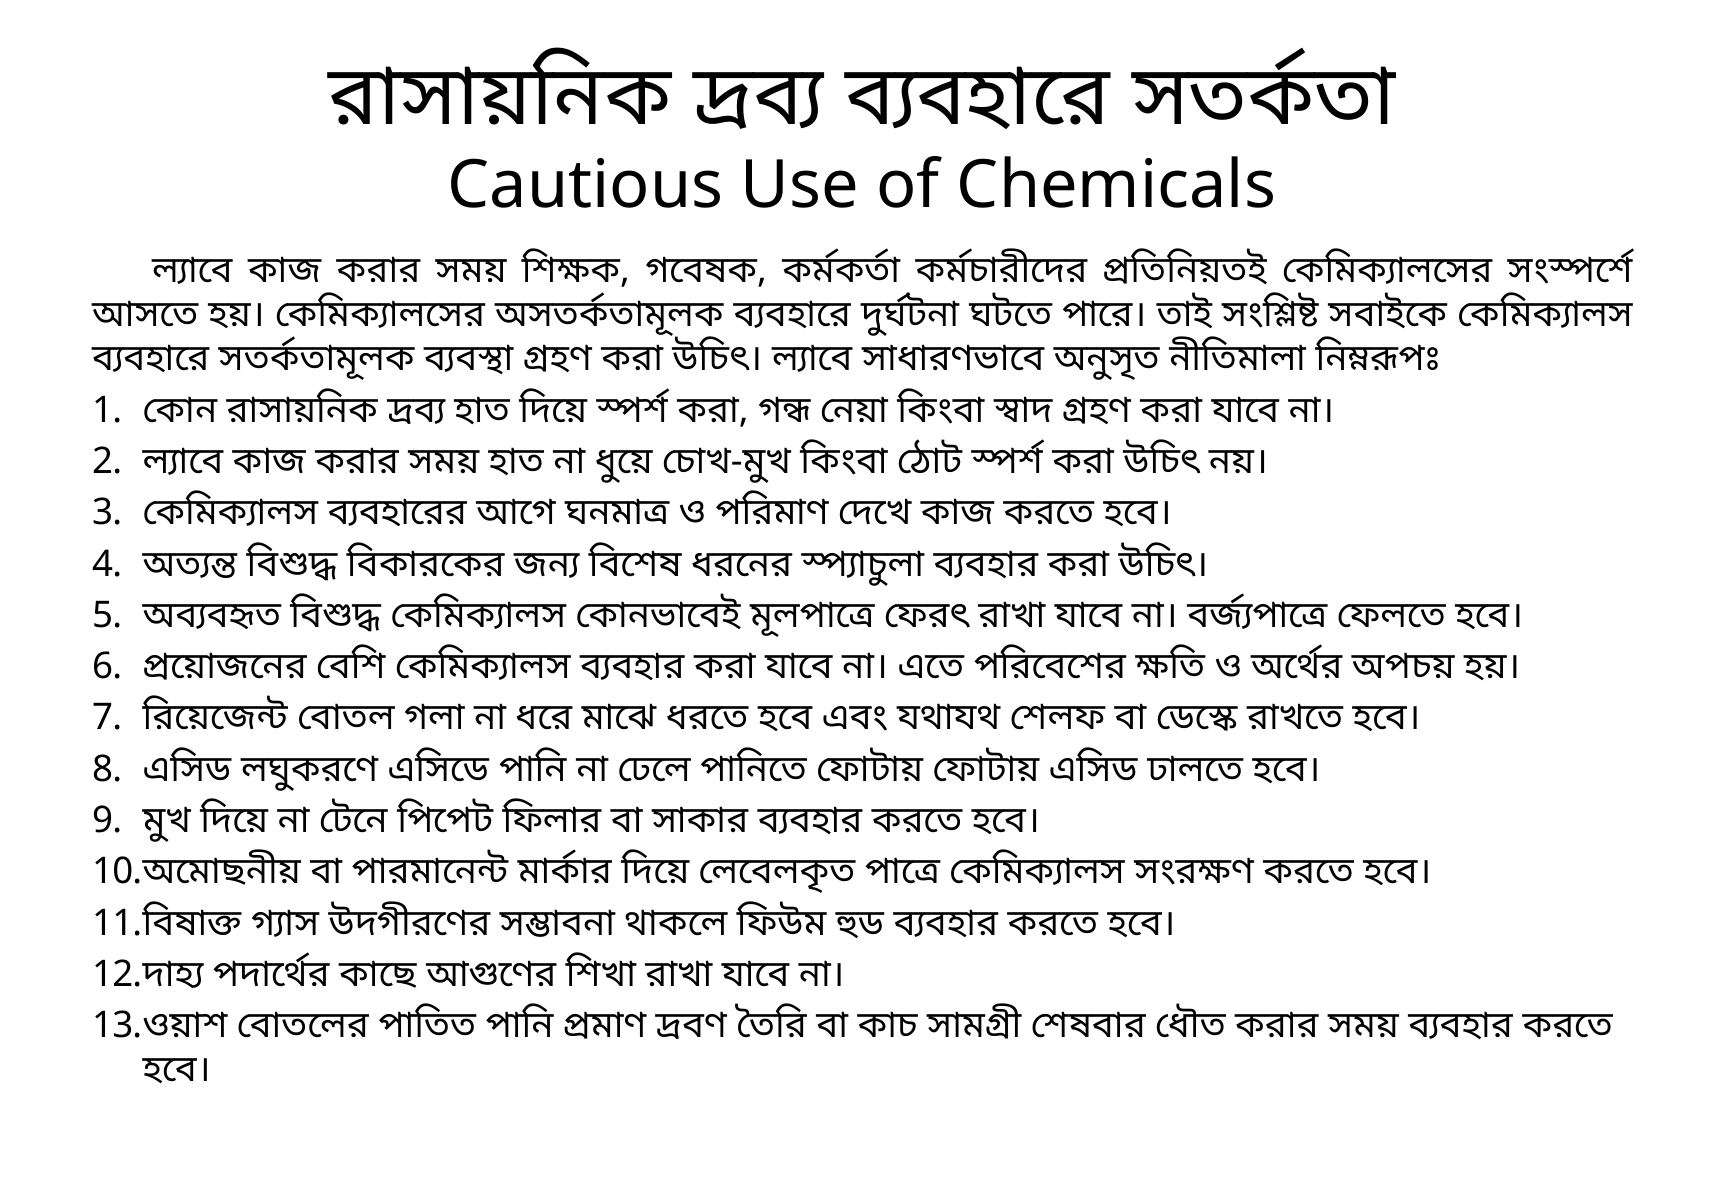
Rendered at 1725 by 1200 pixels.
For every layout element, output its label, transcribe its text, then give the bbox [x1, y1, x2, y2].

title রাসায়নিক দ্রব্য ব্যবহারে সতর্কতা Cautious Use of Chemicals [129, 50, 1596, 213]
subtitle ল্যাবে কাজ করার সময় শিক্ষক, গবেষক, কর্মকর্তা কর্মচারীদের প্রতিনিয়তই কেমিক্যালসের সংস্পর্শে আসতে হয়। কেমিক্যালসের অসতর্কতামূলক ব্যবহারে দুর্ঘটনা ঘটতে পারে। তাই সংশ্লিষ্ট সবাইকে কেমিক্যালস ব্যবহারে সতর্কতামূলক ব্যবস্থা গ্রহণ করা উচিৎ। ল্যাবে সাধারণভাবে অনুসৃত নীতিমালা নিম্নরূপঃ কোন রাসায়নিক দ্রব্য হাত দিয়ে স্পর্শ করা, গন্ধ নেয়া কিংবা স্বাদ গ্রহণ করা যাবে না। ল্যাবে কাজ করার সময় হাত না ধুয়ে চোখ-মুখ কিংবা ঠোট স্পর্শ করা উচিৎ নয়। কেমিক্যালস ব্যবহারের আগে ঘনমাত্র ও পরিমাণ দেখে কাজ করতে হবে। অত্যন্ত বিশুদ্ধ বিকারকের জন্য বিশেষ ধরনের স্প্যাচুলা ব্যবহার করা উচিৎ। অব্যবহৃত বিশুদ্ধ কেমিক্যালস কোনভাবেই মূলপাত্রে ফেরৎ রাখা যাবে না। বর্জ্যপাত্রে ফেলতে হবে। প্রয়োজনের বেশি কেমিক্যালস ব্যবহার করা যাবে না। এতে পরিবেশের ক্ষতি ও অর্থের অপচয় হয়। রিয়েজেন্ট বোতল গলা না ধরে মাঝে ধরতে হবে এবং যথাযথ শেলফ বা ডেস্কে রাখতে হবে। এসিড লঘুকরণে এসিডে পানি না ঢেলে পানিতে ফোটায় ফোটায় এসিড ঢালতে হবে। মুখ দিয়ে না টেনে পিপেট ফিলার বা সাকার ব্যবহার করতে হবে। অমোছনীয় বা পারমানেন্ট মার্কার দিয়ে লেবেলকৃত পাত্রে কেমিক্যালস সংরক্ষণ করতে হবে। বিষাক্ত গ্যাস উদগীরণের সম্ভাবনা থাকলে ফিউম হুড ব্যবহার করতে হবে। দাহ্য পদার্থের কাছে আগুণের শিখা রাখা যাবে না। ওয়াশ বোতলের পাতিত পানি প্রমাণ দ্রবণ তৈরি বা কাচ সামগ্রী শেষবার ধৌত করার সময় ব্যবহার করতে হবে। [75, 237, 1650, 1125]
